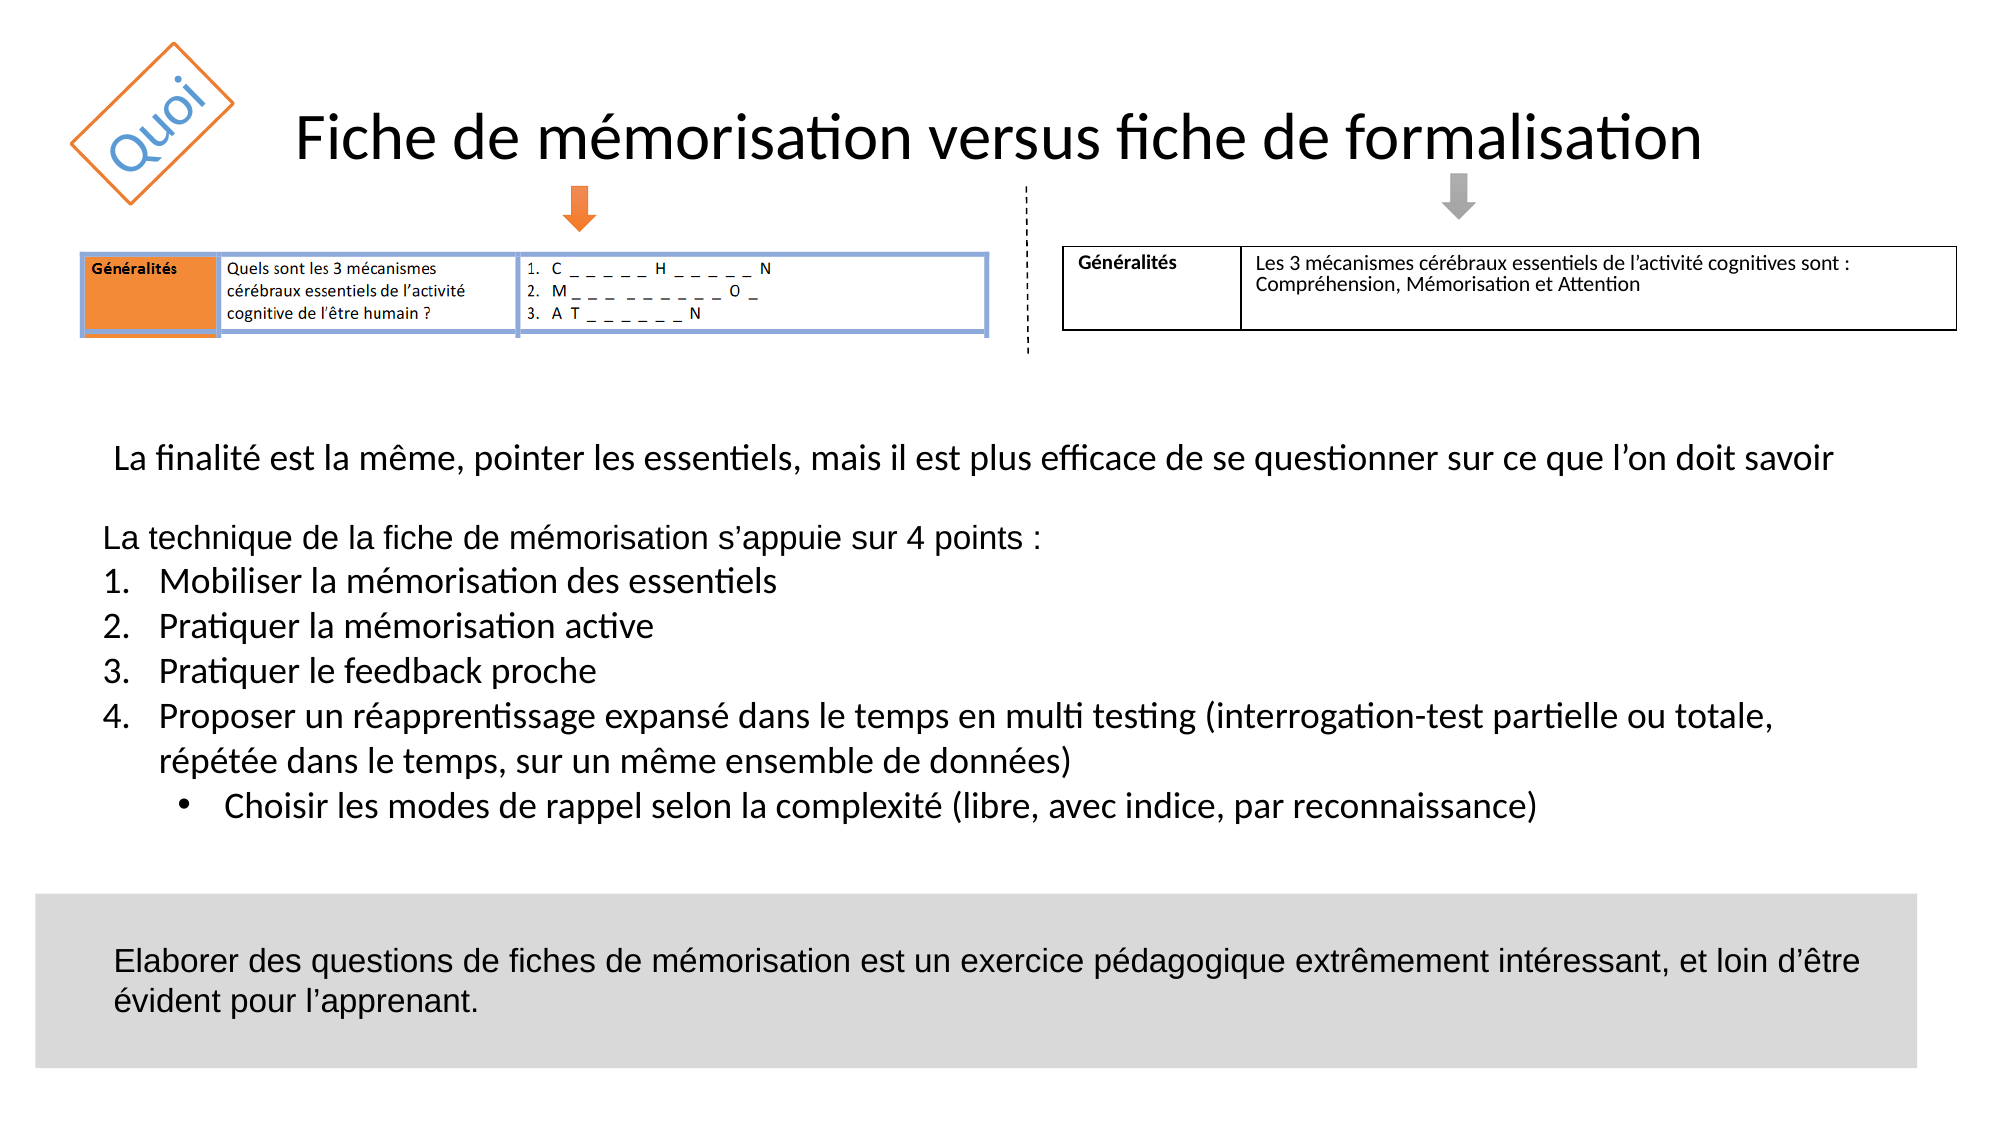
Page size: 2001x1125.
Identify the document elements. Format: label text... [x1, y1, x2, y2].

text_box Quoi [71, 42, 234, 205]
text_box La finalité est la même, pointer les essentiels, mais il est plus efficace de se questionner sur ce que l’on doit savoir [98, 425, 1852, 485]
picture [70, 246, 994, 338]
table_header Les 3 mécanismes cérébraux essentiels de l’activité cognitives sont : Compréhension, Mémorisation et Attention [1242, 247, 1956, 329]
text_box [34, 892, 1918, 1069]
text_box La technique de la fiche de mémorisation s’appuie sur 4 points : Mobiliser la mémorisation des essentiels Pratiquer la mémorisation active Pratiquer le feedback proche Proposer un réapprentissage expansé dans le temps en multi testing (interrogation-test partielle ou totale, répétée dans le temps, sur un même ensemble de données) Choisir les modes de rappel selon la complexité (libre, avec indice, par reconnaissance) [87, 508, 1908, 919]
text_box Elaborer des questions de fiches de mémorisation est un exercice pédagogique extrêmement intéressant, et loin d’être évident pour l’apprenant. [98, 932, 1919, 1027]
table_header Généralités [1064, 247, 1240, 329]
title Fiche de mémorisation versus fiche de formalisation [137, 29, 1863, 247]
text_box [1441, 173, 1477, 220]
text_box [562, 185, 597, 233]
